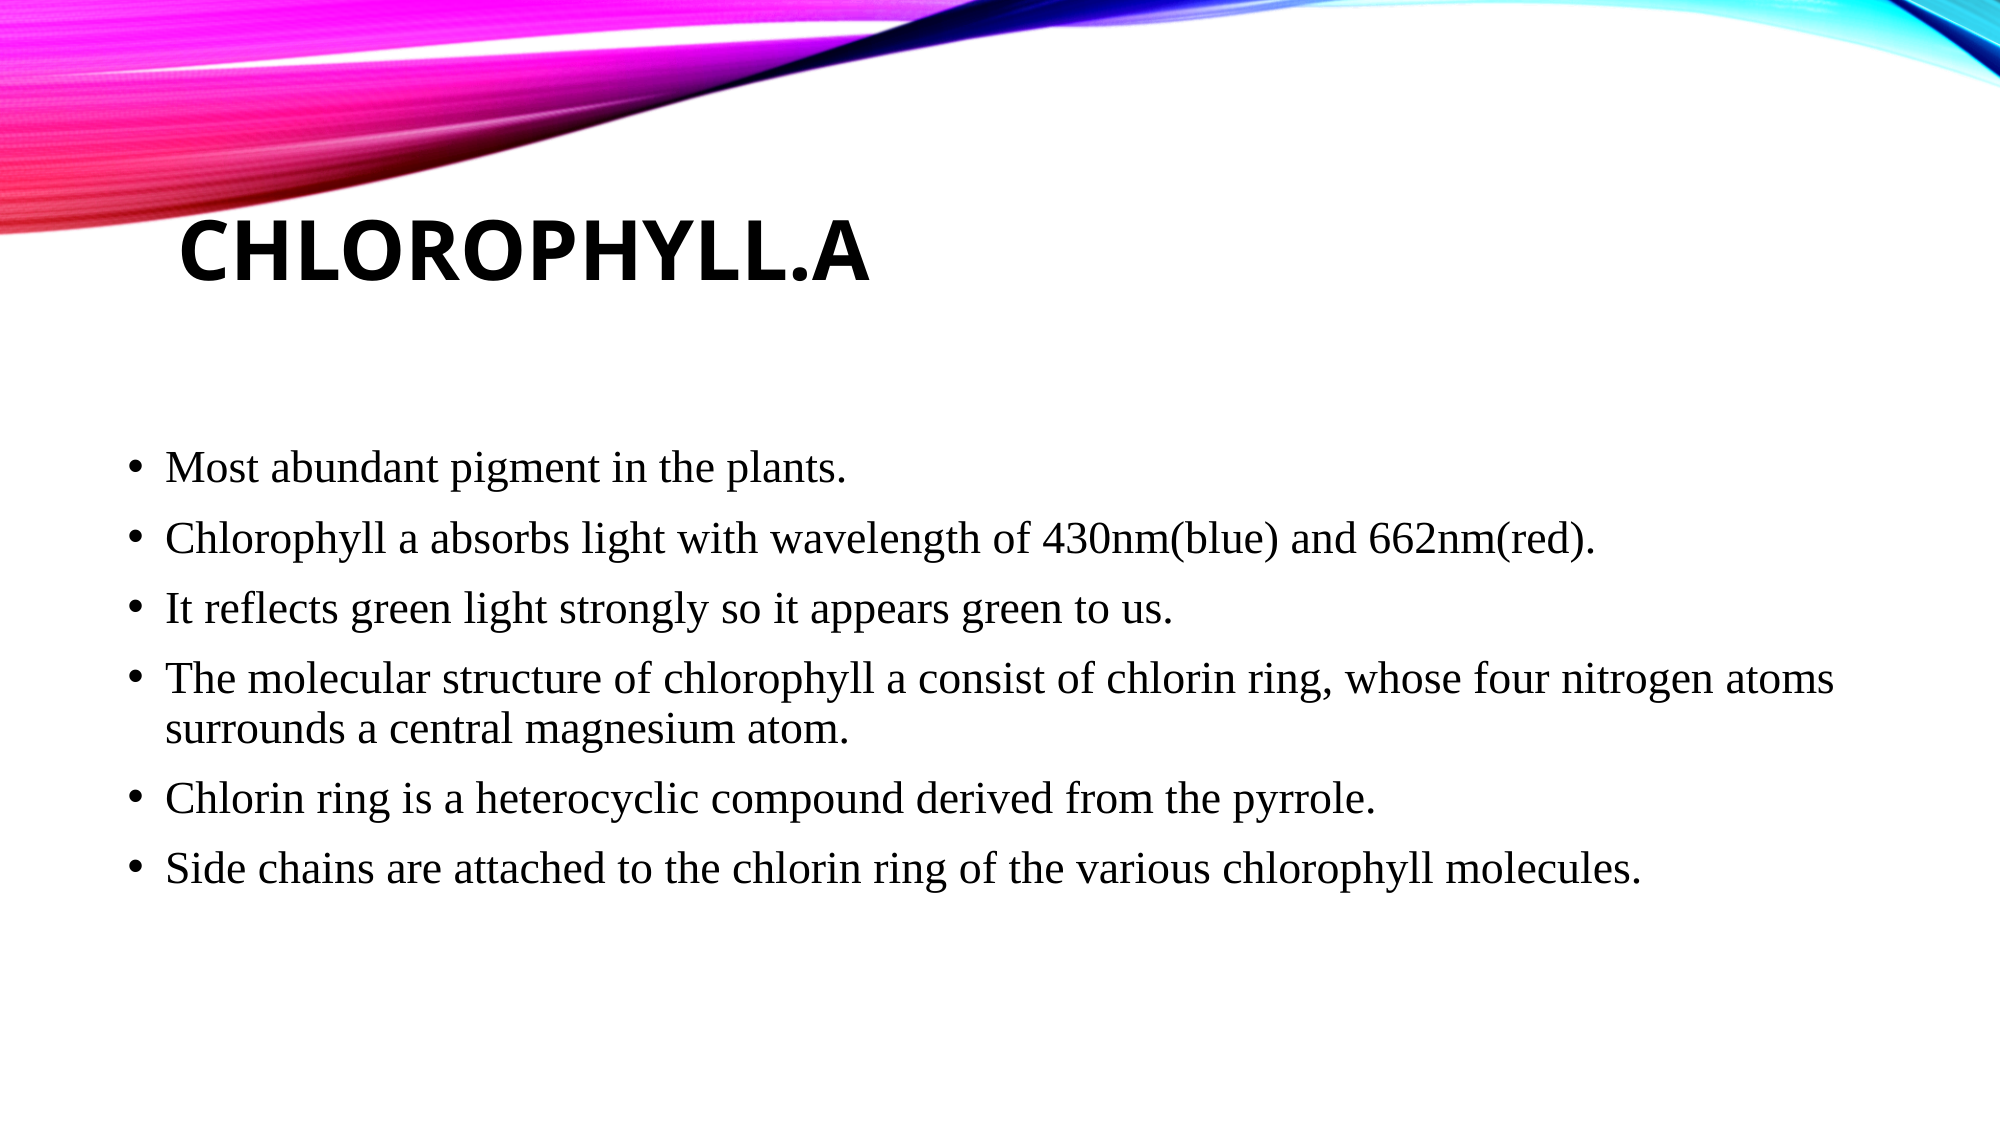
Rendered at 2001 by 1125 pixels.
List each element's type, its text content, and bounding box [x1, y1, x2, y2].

picture [1890, 0, 2000, 75]
picture [0, 0, 2000, 237]
picture [1910, 0, 2000, 45]
title Chlorophyll.a [149, 147, 886, 360]
list Most abundant pigment in the plants. Chlorophyll a absorbs light with wavelength of 430nm(blue) and 662nm(red). It reflects green light strongly so it appears green to us. The molecular structure of chlorophyll a consist of chlorin ring, whose four nitrogen atoms surrounds a central magnesium atom. Chlorin ring is a heterocyclic compound derived from the pyrrole. Side chains are attached to the chlorin ring of the various chlorophyll molecules. [112, 360, 1888, 1021]
